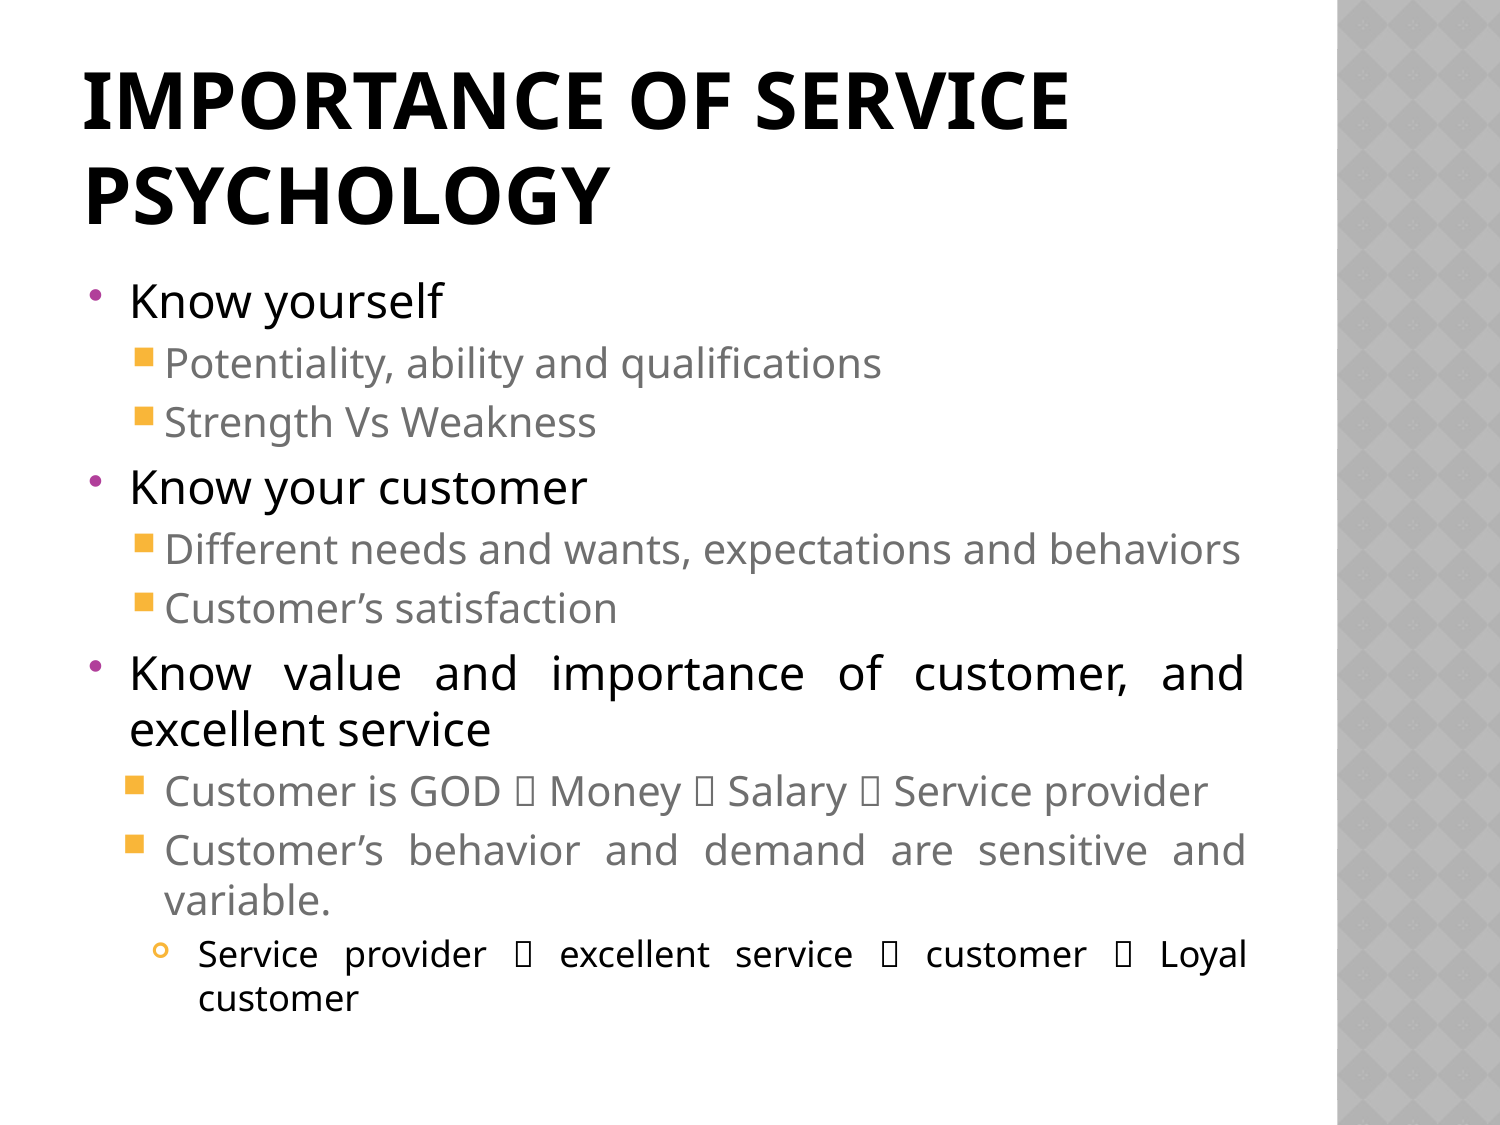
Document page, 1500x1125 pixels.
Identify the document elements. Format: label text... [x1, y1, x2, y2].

title Importance of Service Psychology [75, 52, 1263, 240]
list Know yourself Potentiality, ability and qualifications Strength Vs Weakness Know your customer Different needs and wants, expectations and behaviors Customer’s satisfaction Know value and importance of customer, and excellent service Customer is GOD  Money  Salary  Service provider Customer’s behavior and demand are sensitive and variable. Service provider  excellent service  customer  Loyal customer [75, 264, 1263, 1059]
